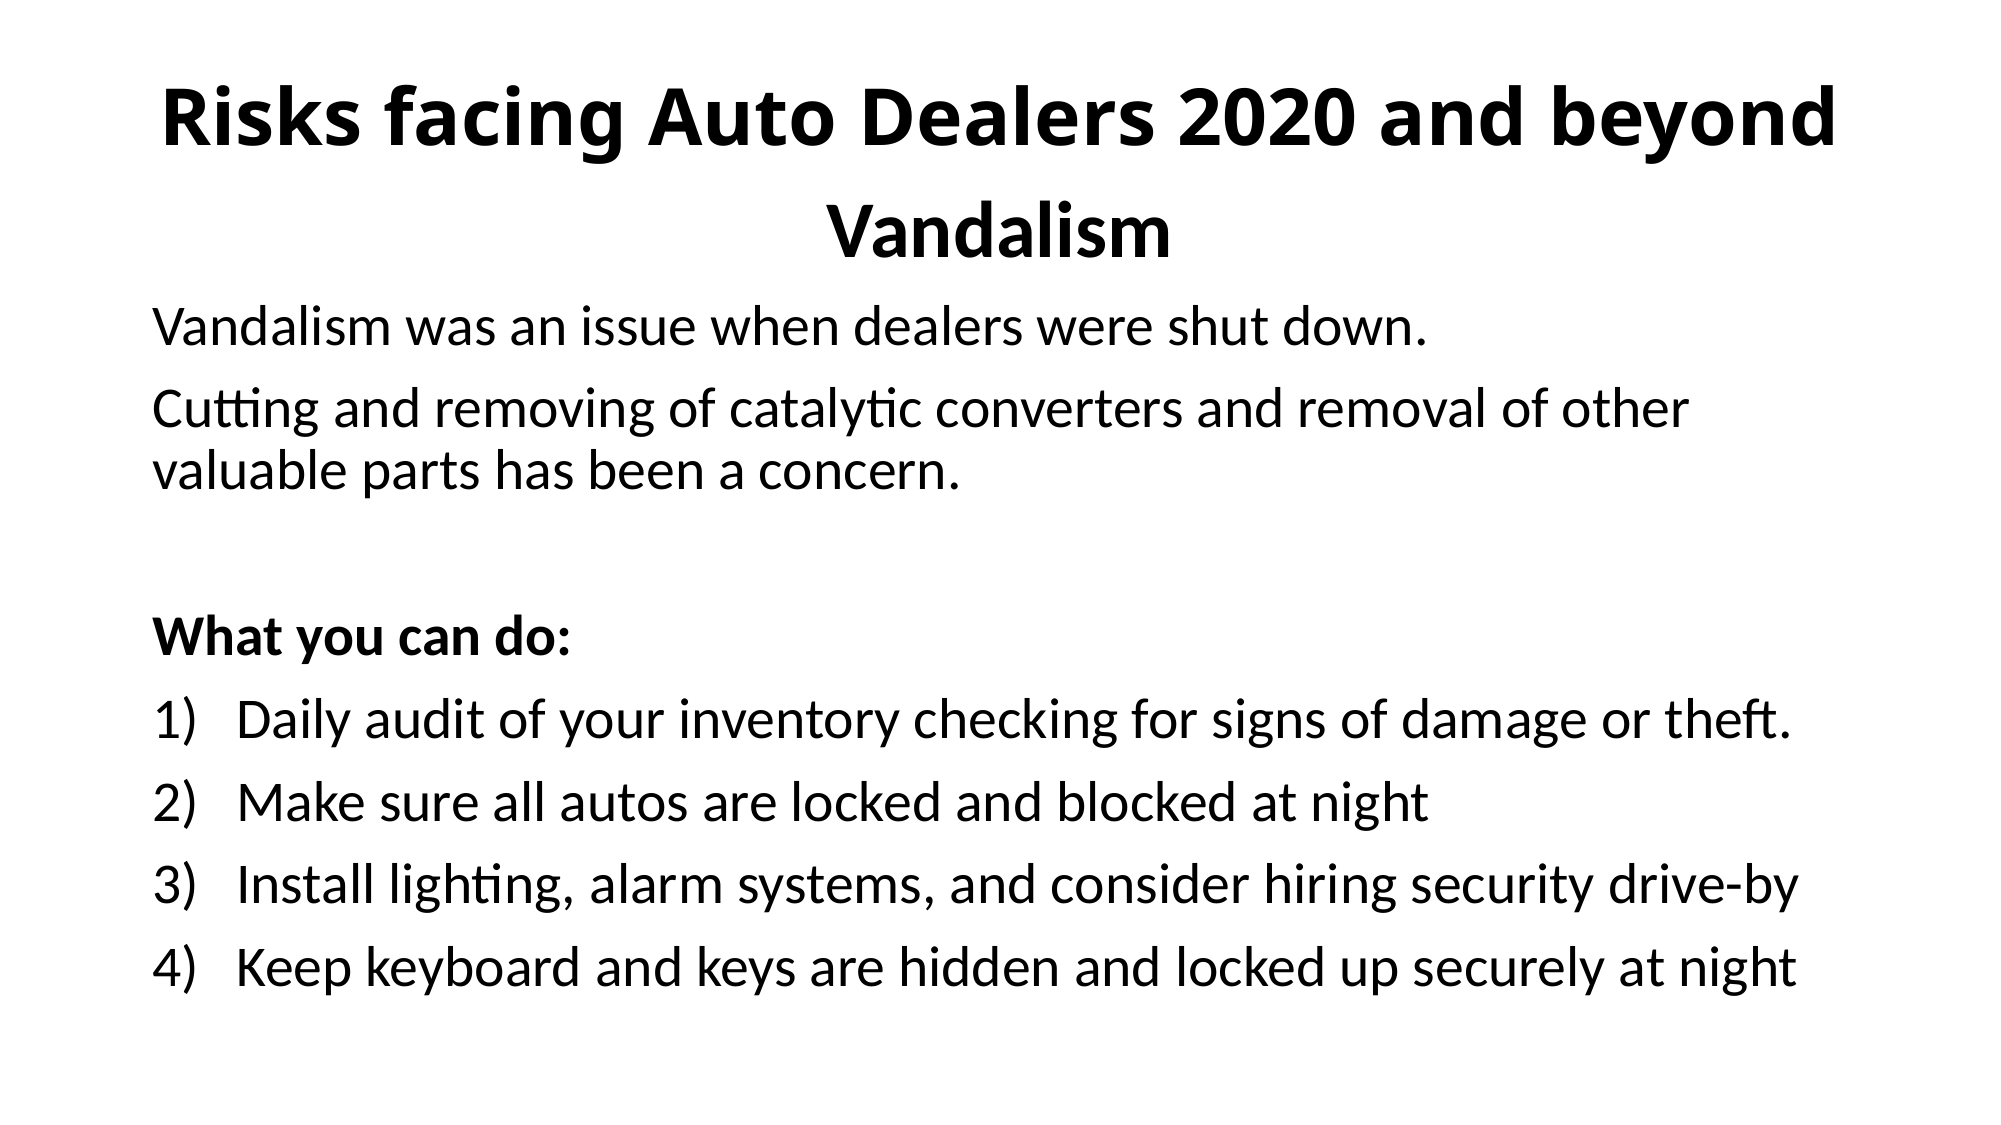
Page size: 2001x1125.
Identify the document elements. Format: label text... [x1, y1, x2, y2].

title Risks facing Auto Dealers 2020 and beyond [137, 59, 1863, 180]
list Vandalism Vandalism was an issue when dealers were shut down. Cutting and removing of catalytic converters and removal of other valuable parts has been a concern. What you can do: Daily audit of your inventory checking for signs of damage or theft. Make sure all autos are locked and blocked at night Install lighting, alarm systems, and consider hiring security drive-by Keep keyboard and keys are hidden and locked up securely at night [137, 180, 1863, 1014]
